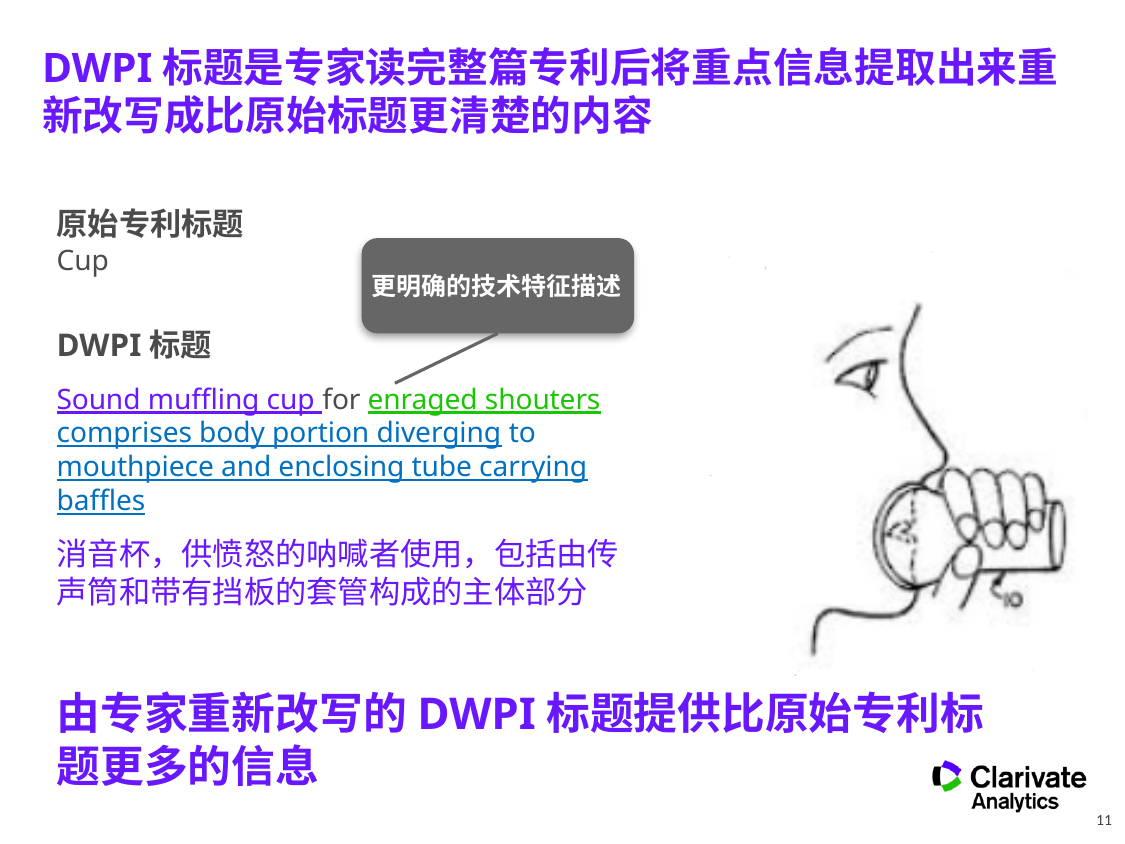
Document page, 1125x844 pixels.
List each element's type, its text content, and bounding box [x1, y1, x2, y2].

text_box 原始专利标题 Cup [41, 197, 605, 284]
picture [916, 744, 1102, 828]
text_box DWPI标题 Sound muffling cup for enraged shouters comprises body portion diverging to mouthpiece and enclosing tube carrying baffles 消音杯，供愤怒的呐喊者使用，包括由传声筒和带有挡板的套管构成的主体部分 [41, 317, 635, 617]
title DWPI标题是专家读完整篇专利后将重点信息提取出来重新改写成比原始标题更清楚的内容 [41, 41, 1079, 139]
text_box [361, 237, 635, 384]
picture [693, 251, 1088, 677]
text_box 由专家重新改写的DWPI标题提供比原始专利标题更多的信息 [41, 678, 1032, 799]
